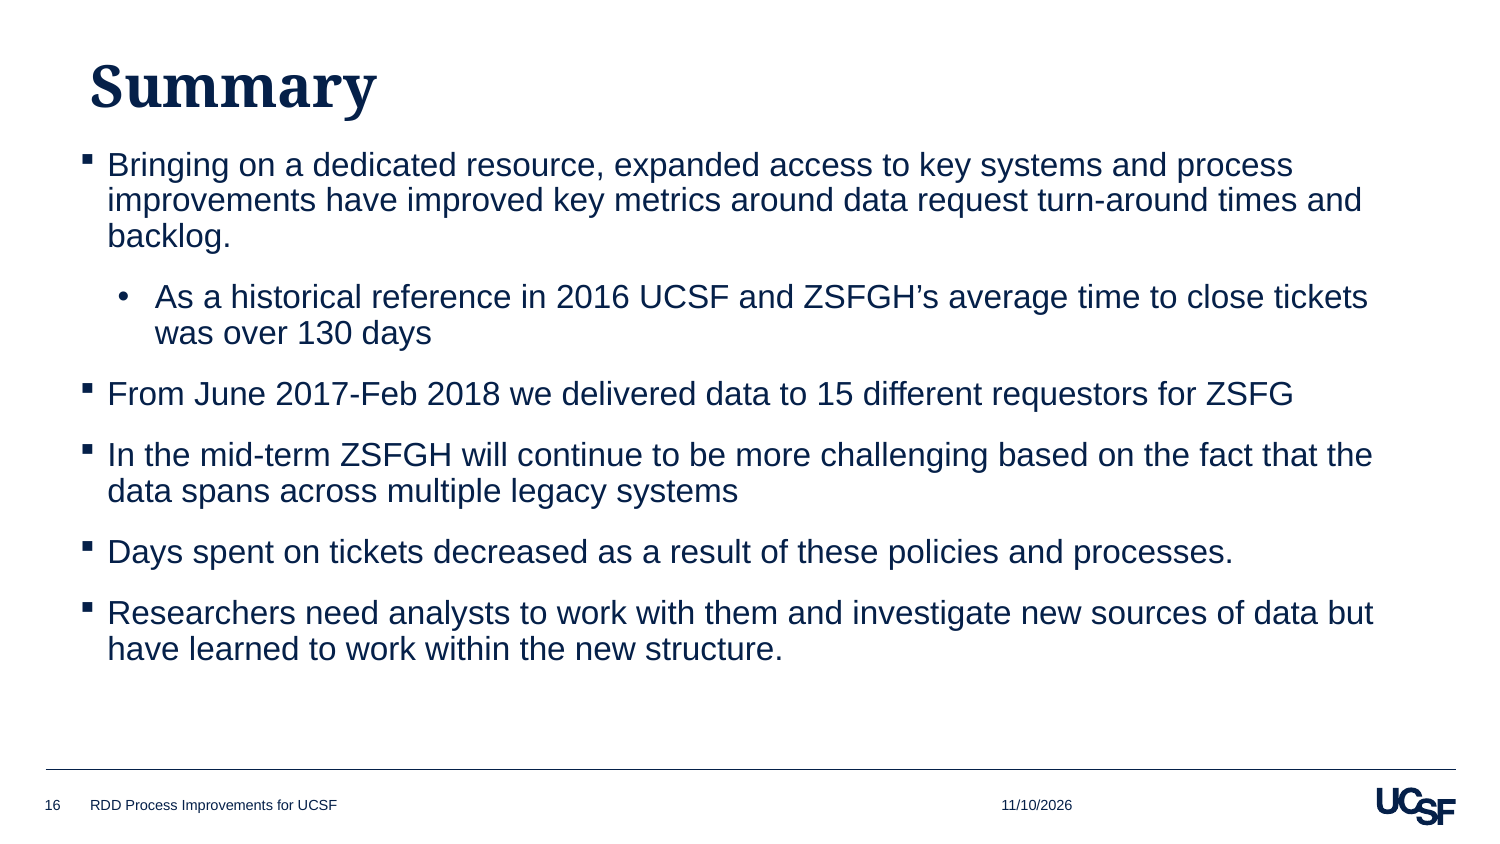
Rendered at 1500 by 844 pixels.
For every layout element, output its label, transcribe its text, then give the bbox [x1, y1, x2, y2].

list Bringing on a dedicated resource, expanded access to key systems and process improvements have improved key metrics around data request turn-around times and backlog. As a historical reference in 2016 UCSF and ZSFGH’s average time to close tickets was over 130 days From June 2017-Feb 2018 we delivered data to 15 different requestors for ZSFG In the mid-term ZSFGH will continue to be more challenging based on the fact that the data spans across multiple legacy systems Days spent on tickets decreased as a result of these policies and processes. Researchers need analysts to work with them and investigate new sources of data but have learned to work within the new structure. [64, 139, 1431, 634]
slide_number 16 [44, 793, 85, 814]
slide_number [1001, 793, 1154, 813]
footer RDD Process Improvements for UCSF [89, 796, 798, 813]
title Summary [75, 52, 1403, 130]
